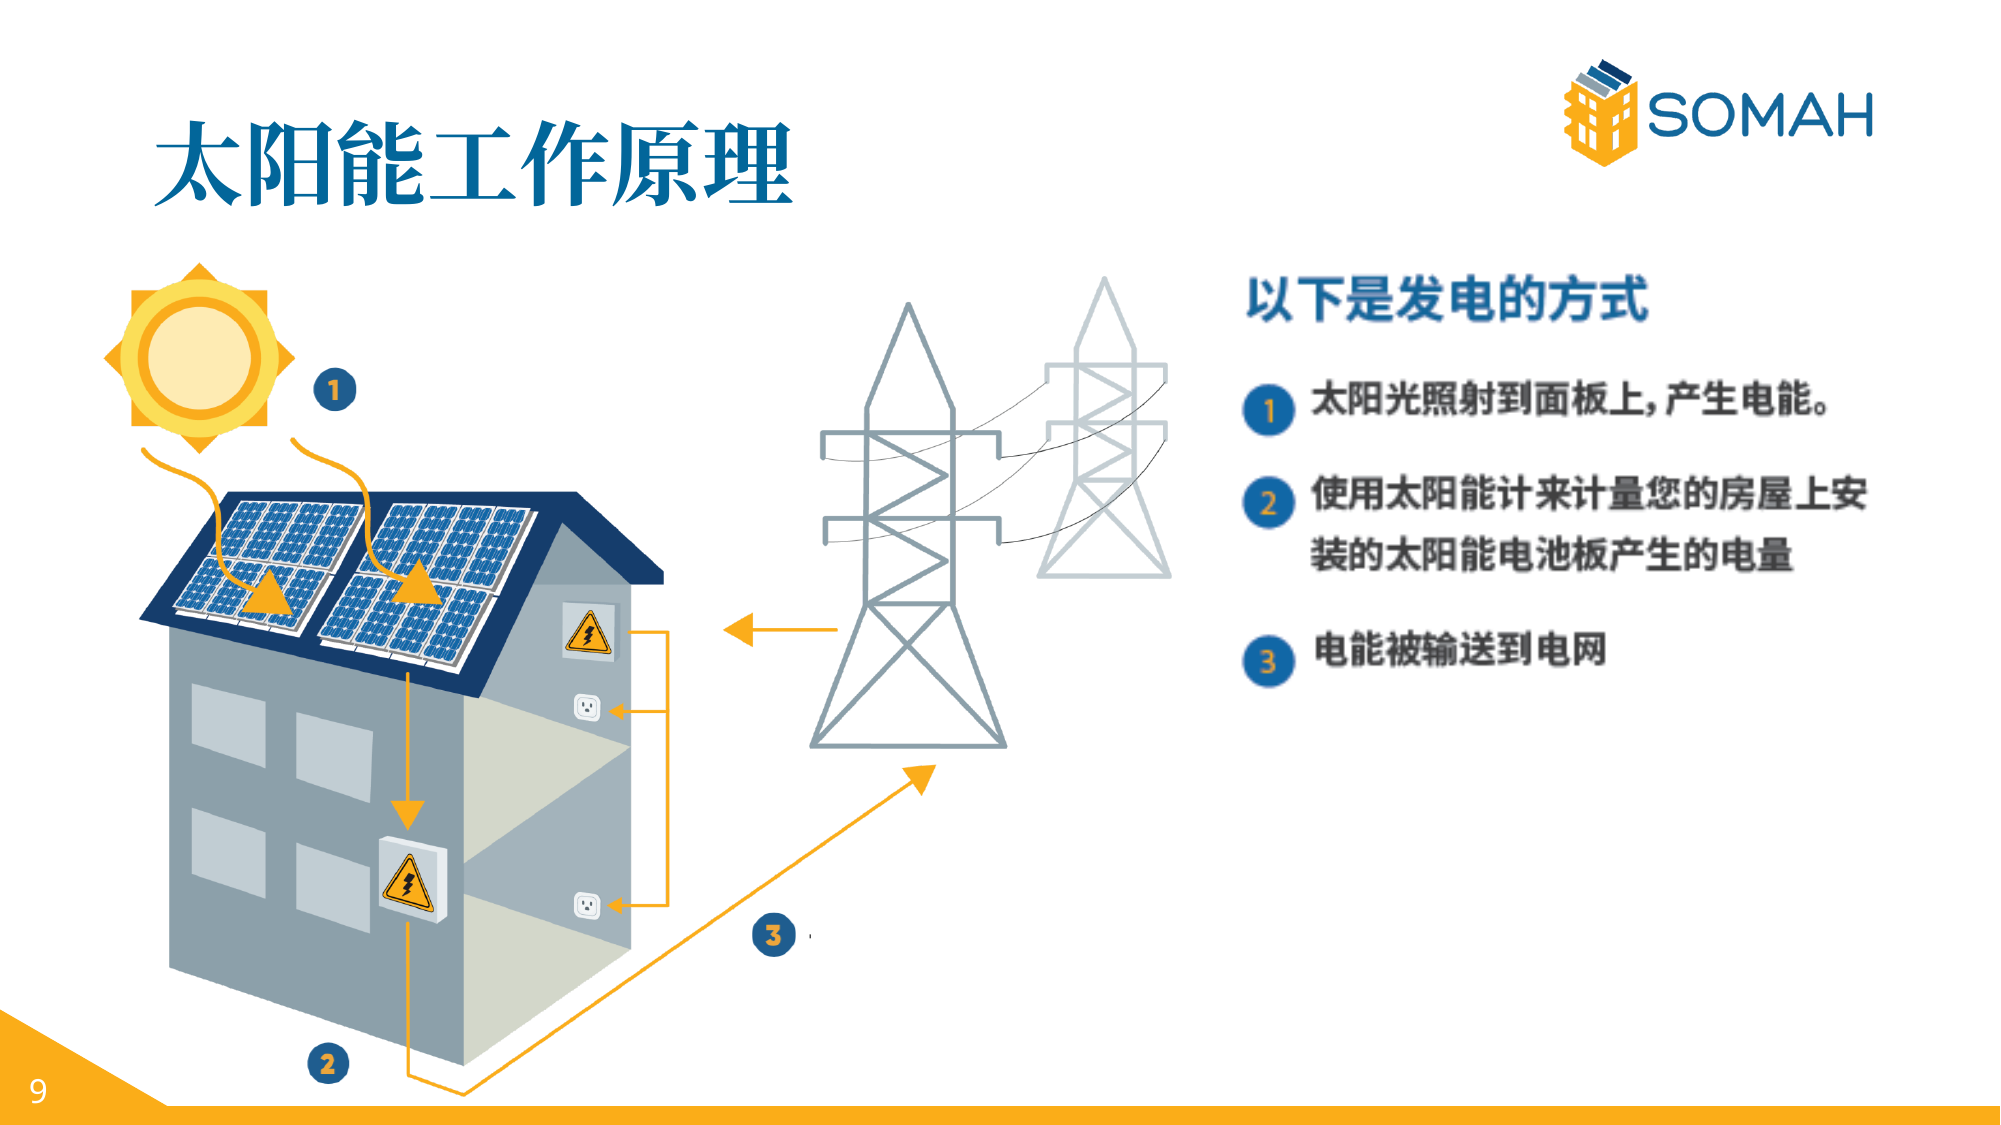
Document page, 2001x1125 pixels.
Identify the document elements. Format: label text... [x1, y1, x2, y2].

picture [103, 262, 1172, 1097]
picture [1863, 59, 1875, 167]
title 太阳能工作原理 [137, 59, 1863, 278]
picture [1235, 262, 1905, 702]
